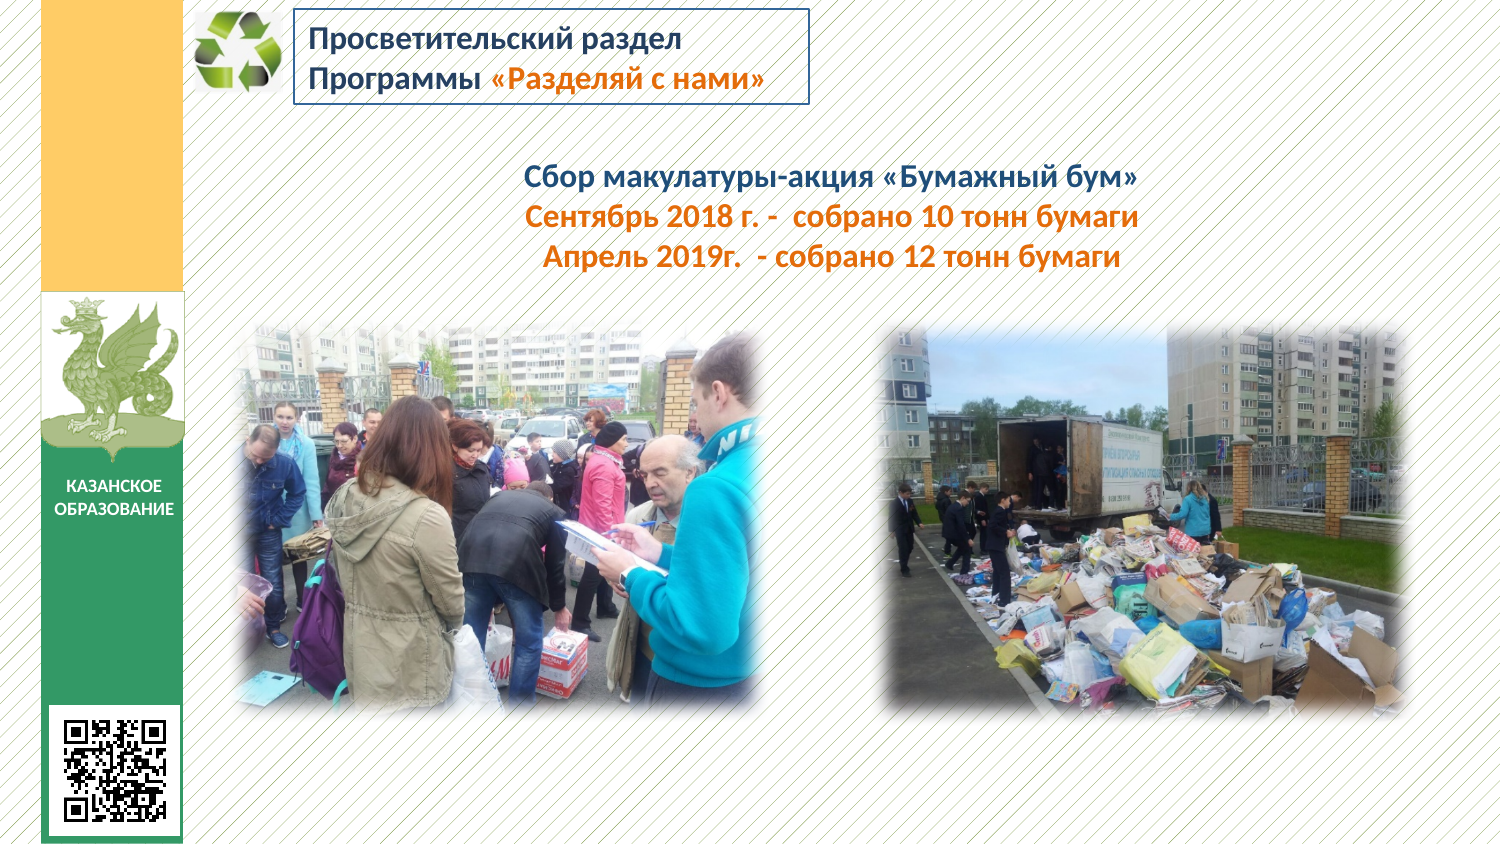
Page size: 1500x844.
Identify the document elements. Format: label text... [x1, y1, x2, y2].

picture [193, 10, 283, 94]
text_box Просветительский раздел Программы «Разделяй с нами» [293, 9, 809, 104]
text_box Сбор макулатуры-акция «Бумажный бум» Сентябрь 2018 г. - собрано 10 тонн бумаги Апрель 2019г. - собрано 12 тонн бумаги [312, 67, 1353, 377]
picture [226, 315, 771, 723]
picture [867, 315, 1417, 728]
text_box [0, 0, 228, 844]
